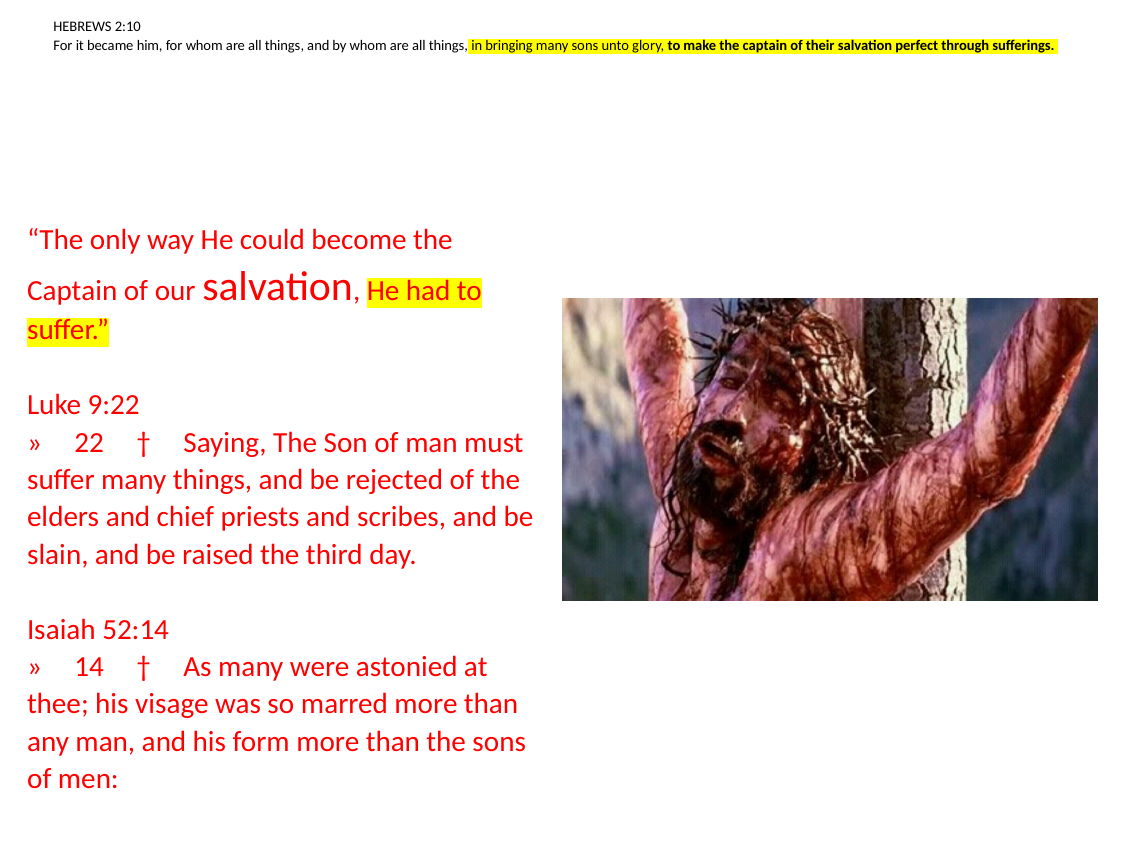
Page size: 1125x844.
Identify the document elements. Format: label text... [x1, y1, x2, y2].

list “The only way He could become the Captain of our salvation, He had to suffer.” Luke 9:22 » 22 † Saying, The Son of man must suffer many things, and be rejected of the elders and chief priests and scribes, and be slain, and be raised the third day. Isaiah 52:14 » 14 † As many were astonied at thee; his visage was so marred more than any man, and his form more than the sons of men: [12, 202, 563, 812]
picture [562, 298, 1099, 602]
title HEBREWS 2:10 For it became him, for whom are all things, and by whom are all things, in bringing many sons unto glory, to make the captain of their salvation perfect through sufferings. [38, 0, 1087, 193]
